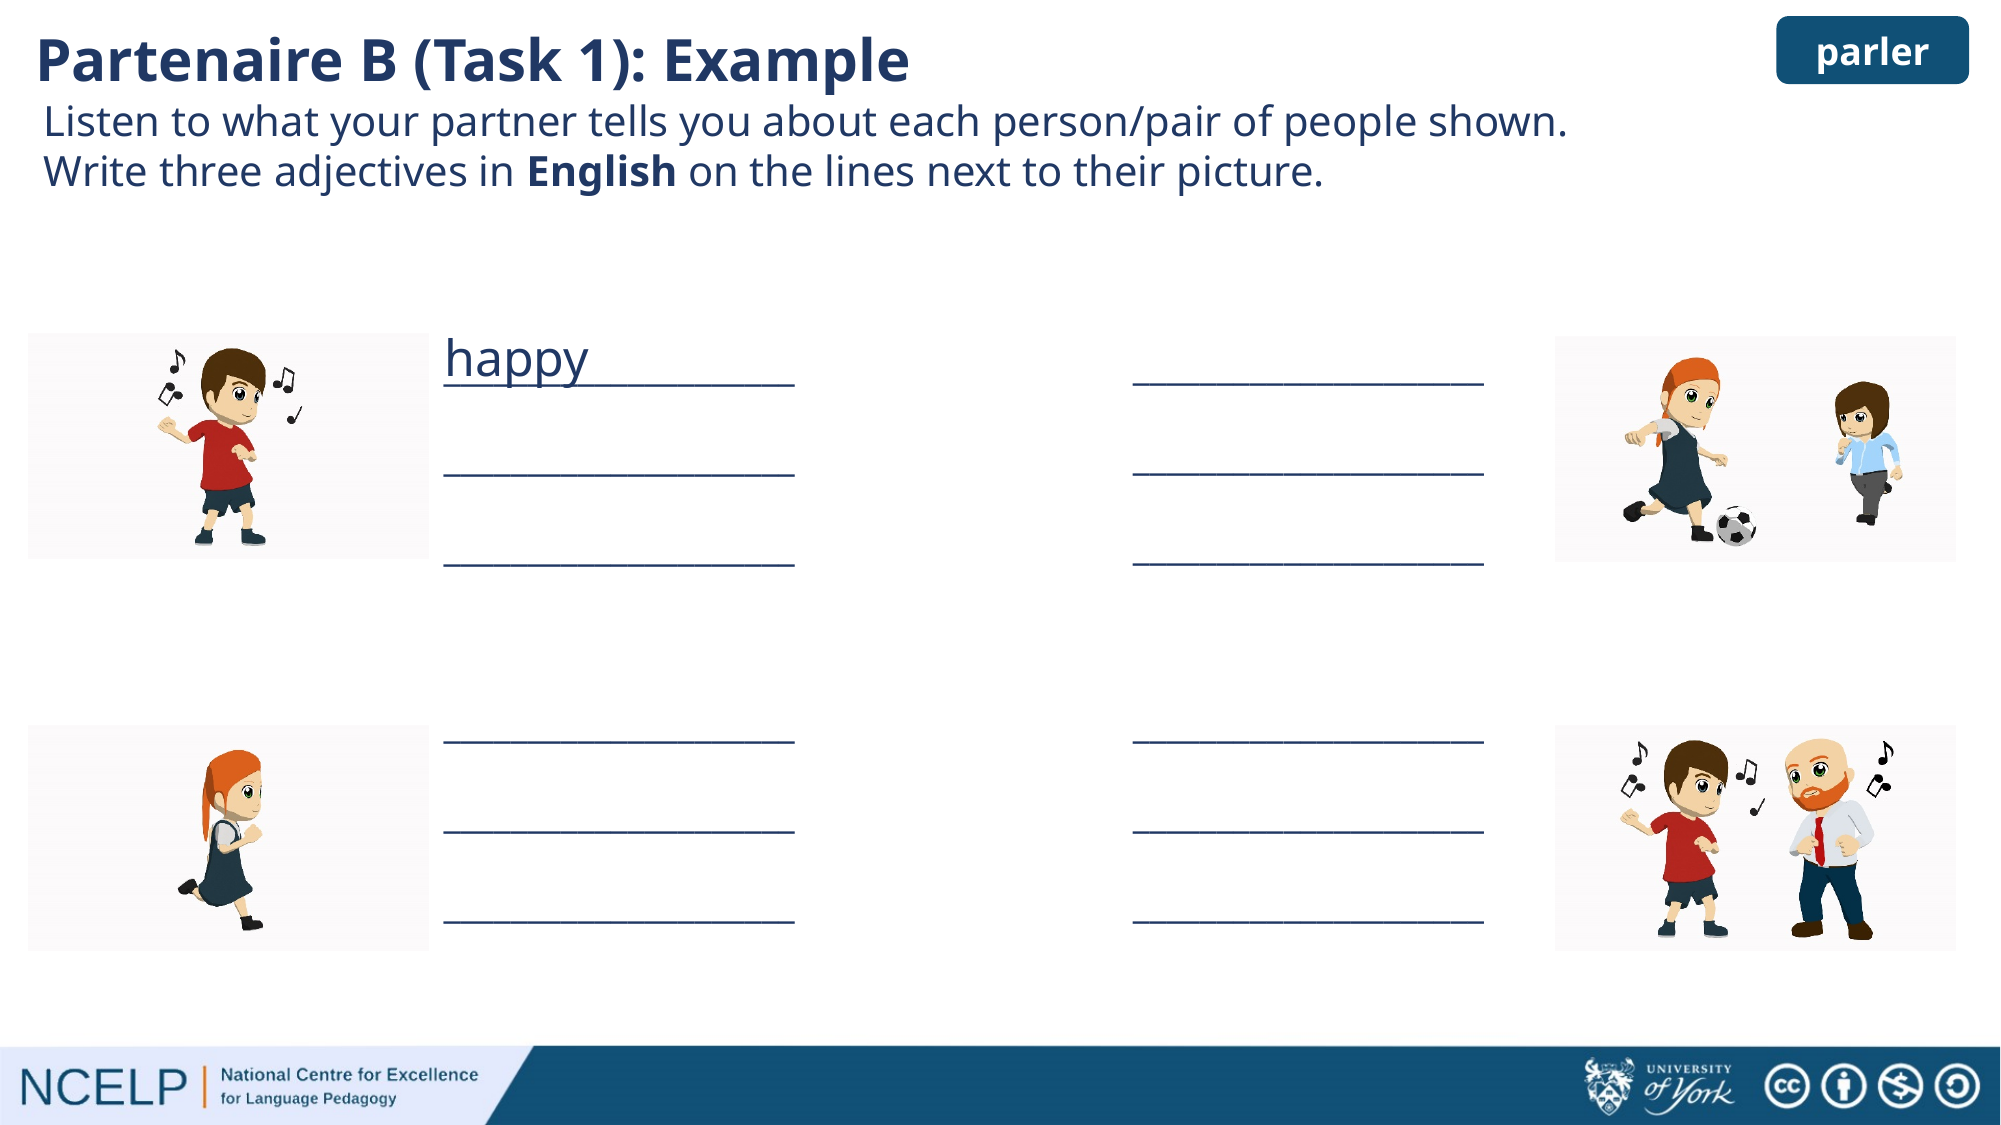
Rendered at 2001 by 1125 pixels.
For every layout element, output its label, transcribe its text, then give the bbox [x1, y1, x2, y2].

text_box _____________________ _____________________ _____________________ [428, 694, 867, 934]
text_box _____________________ _____________________ _____________________ [1118, 335, 1556, 576]
text_box Listen to what your partner tells you about each person/pair of people shown. Write three adjectives in English on the lines next to their picture. [28, 87, 1839, 203]
text_box parler [1776, 16, 1970, 85]
text_box happy [429, 318, 917, 394]
picture [0, 0, 2001, 1125]
text_box _____________________ _____________________ _____________________ [1118, 694, 1556, 934]
text_box _____________________ _____________________ _____________________ [428, 394, 867, 577]
text_box Partenaire B (Task 1): Example [20, 15, 926, 101]
